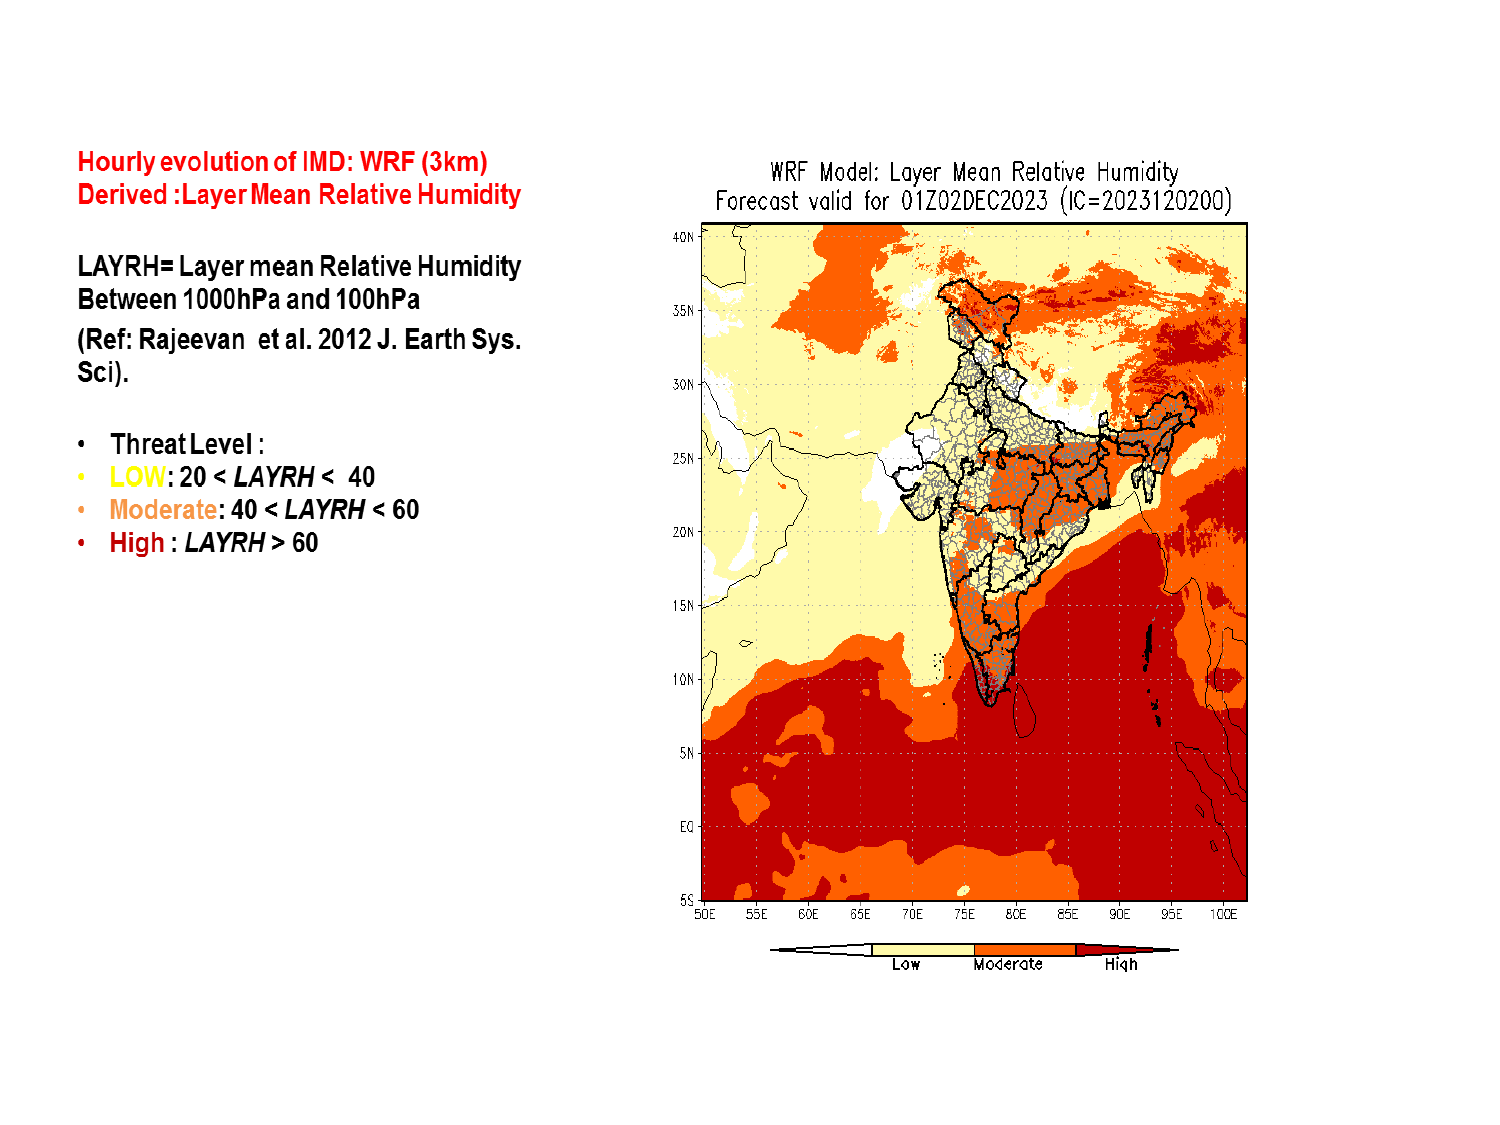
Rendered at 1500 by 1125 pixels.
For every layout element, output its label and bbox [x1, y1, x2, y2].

picture [74, 149, 1426, 976]
